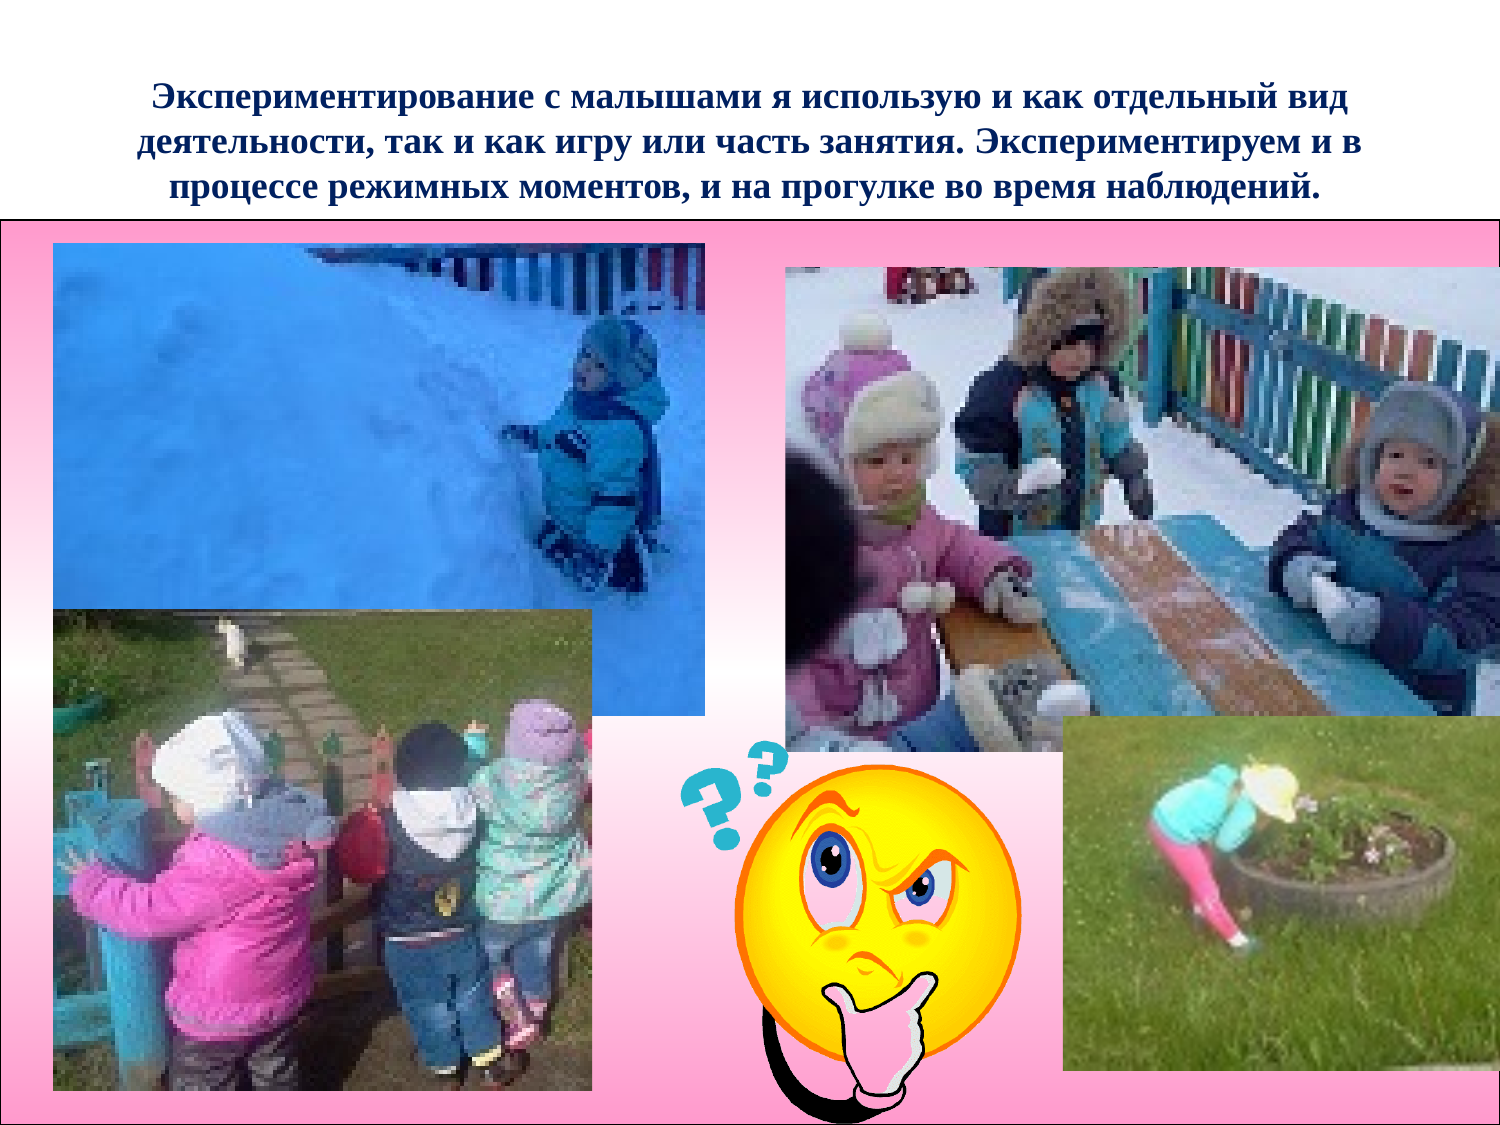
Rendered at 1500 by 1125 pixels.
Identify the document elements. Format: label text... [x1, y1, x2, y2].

text_box [0, 219, 1500, 1125]
title Экспериментирование с малышами я использую и как отдельный вид деятельности, так и как игру или часть занятия. Экспериментируем и в процессе режимных моментов, и на прогулке во время наблюдений. [75, 45, 1425, 219]
picture [52, 243, 705, 1092]
picture [678, 266, 1500, 1125]
